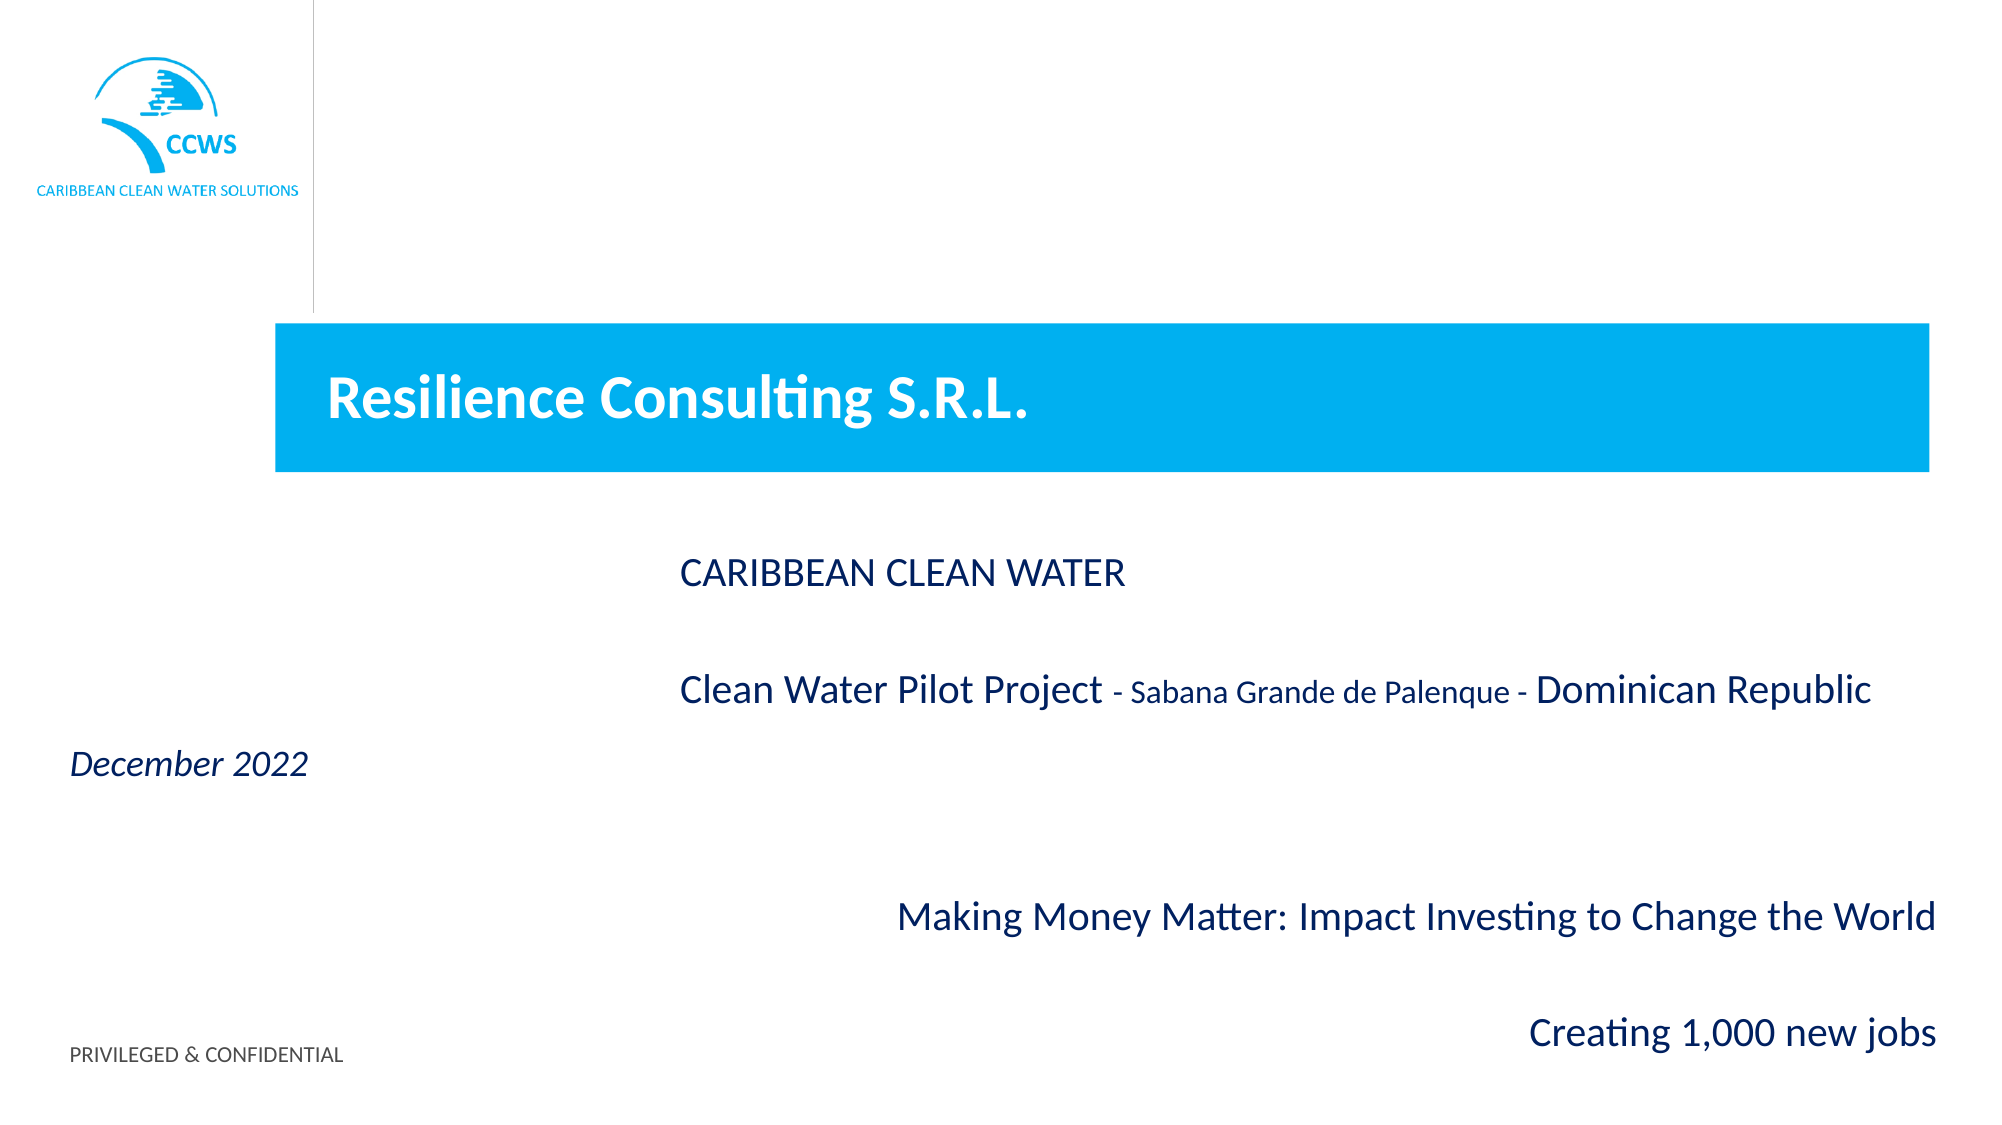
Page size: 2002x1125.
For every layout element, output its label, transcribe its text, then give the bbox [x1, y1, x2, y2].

title Resilience Consulting S.R.L. [275, 323, 1930, 473]
picture [0, 0, 324, 313]
text_box December 2022 [54, 738, 1056, 791]
subtitle CARIBBEAN CLEAN WATER Clean Water Pilot Project - Sabana Grande de Palenque - Dominican Republic Making Money Matter: Impact Investing to Change the World Creating 1,000 new jobs [680, 486, 1938, 975]
text_box PRIVILEGED & CONFIDENTIAL [54, 1032, 404, 1075]
